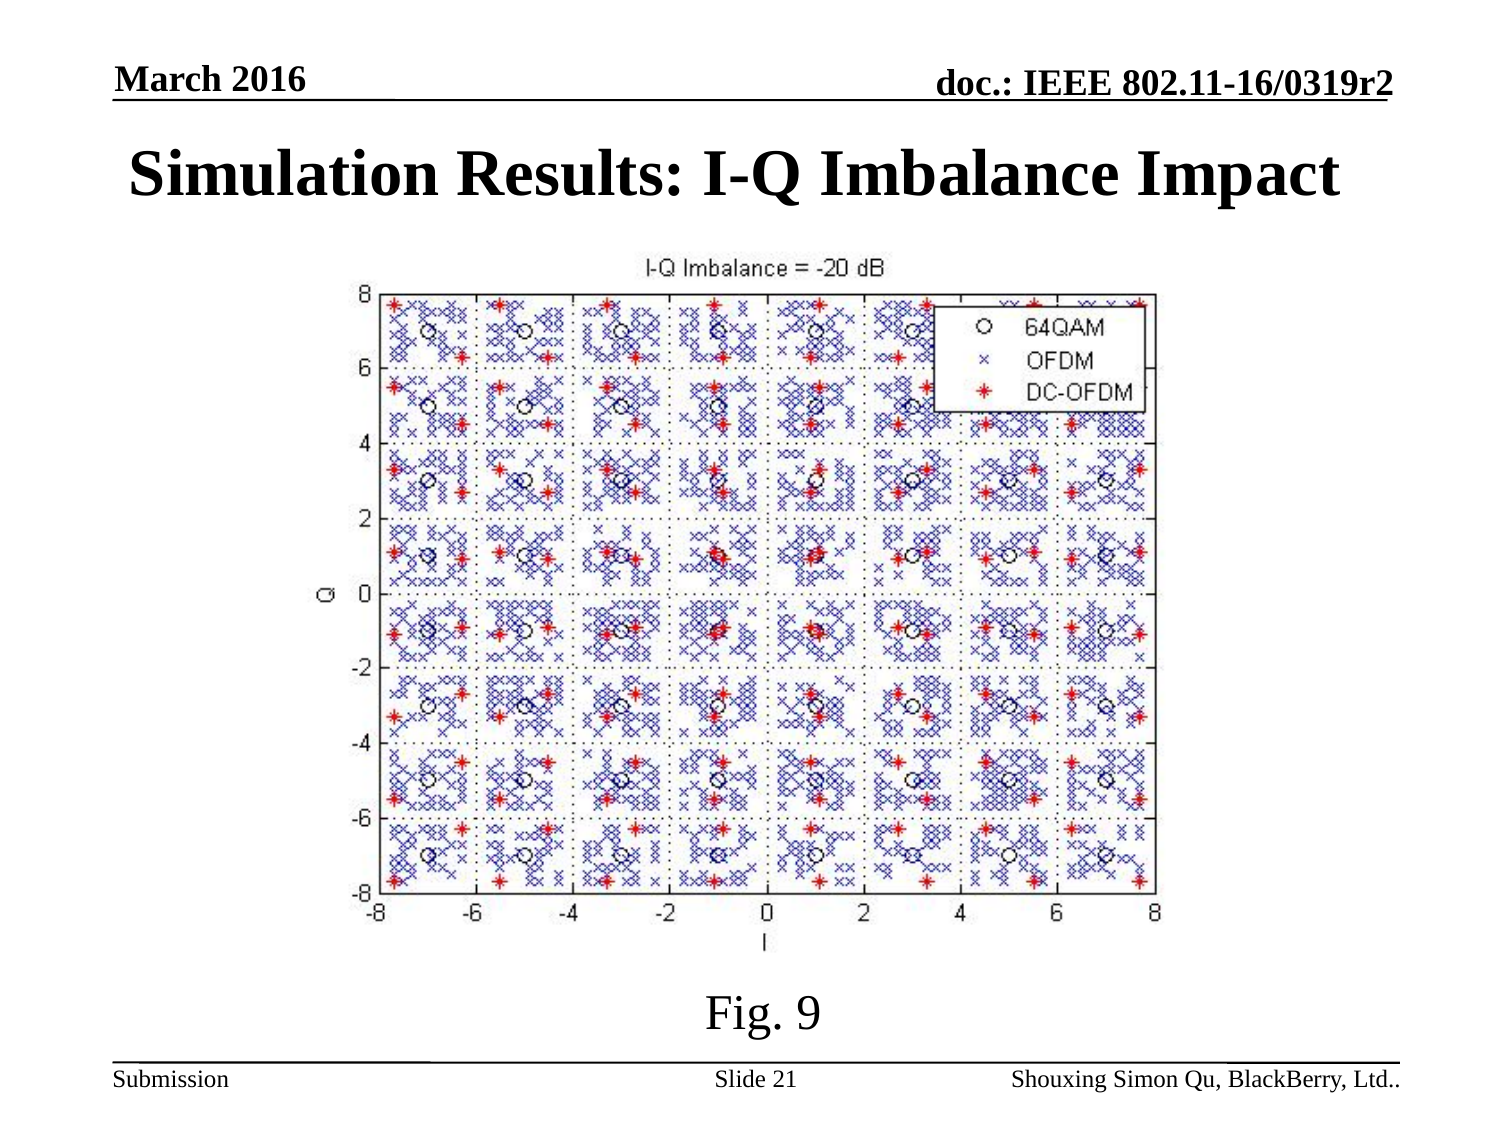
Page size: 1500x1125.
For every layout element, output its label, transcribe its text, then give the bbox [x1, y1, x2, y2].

picture [249, 238, 1251, 974]
slide_number Slide 21 [712, 1061, 800, 1123]
footer Shouxing Simon Qu, BlackBerry, Ltd.. [902, 1061, 1402, 1093]
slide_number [114, 54, 423, 100]
text_box Fig. 9 [690, 982, 837, 1048]
title Simulation Results: I-Q Imbalance Impact [112, 112, 1376, 226]
